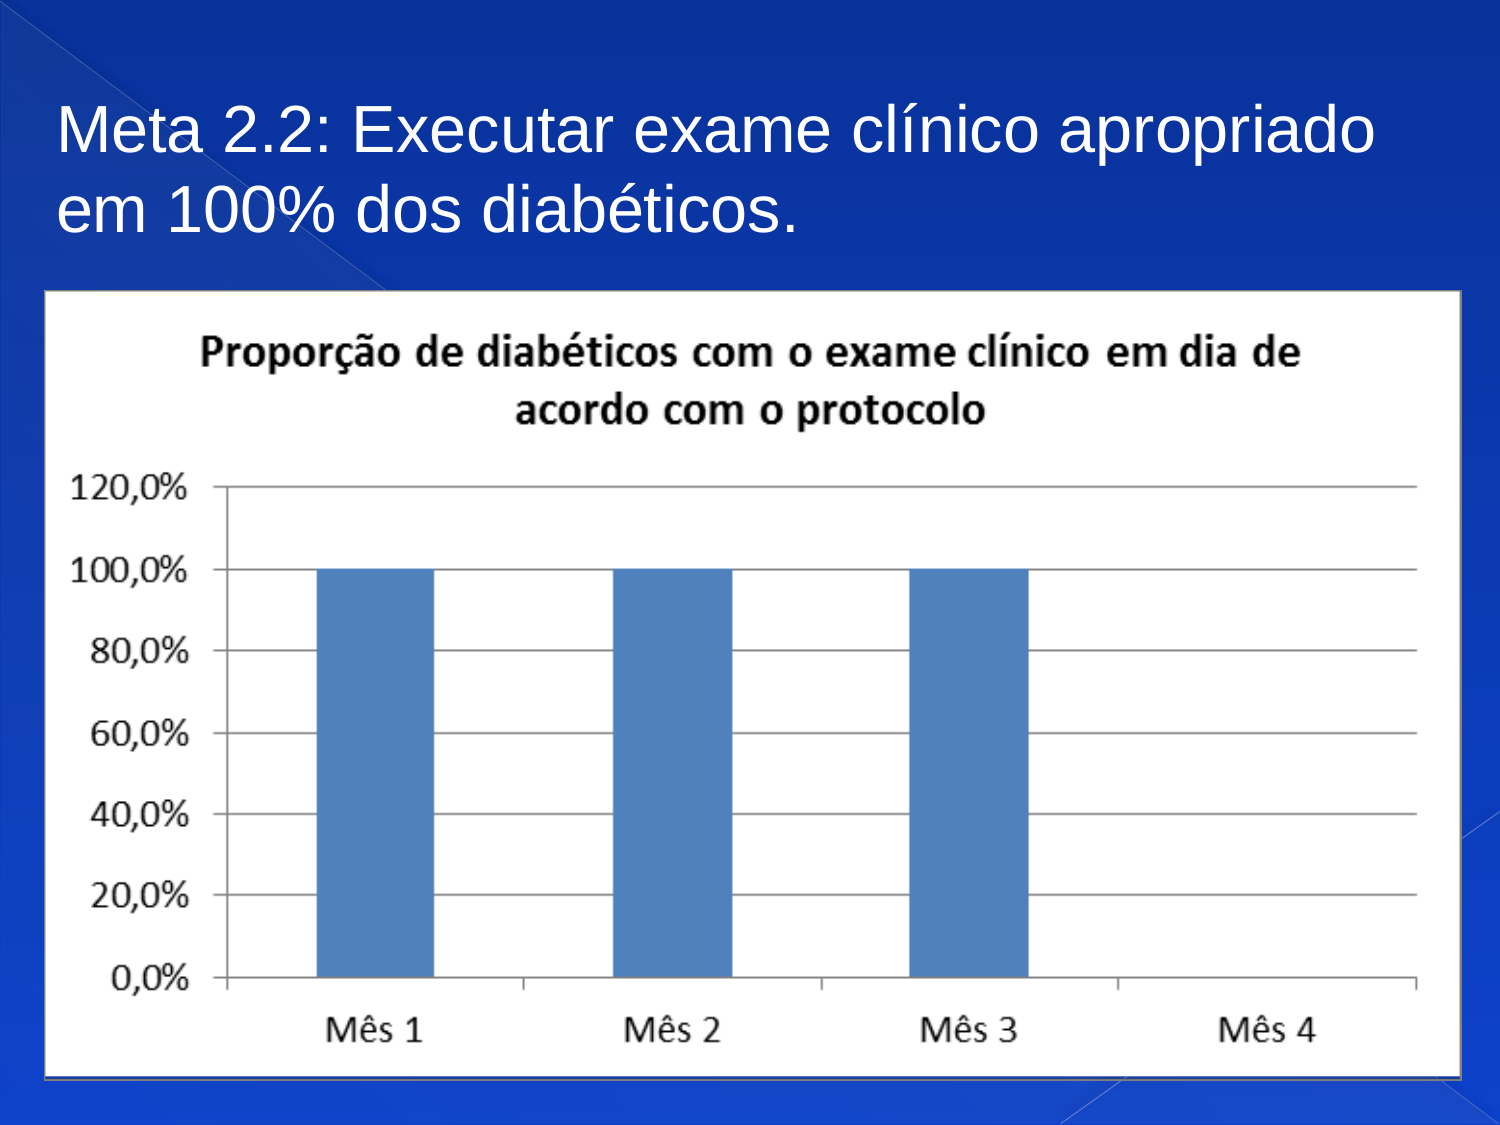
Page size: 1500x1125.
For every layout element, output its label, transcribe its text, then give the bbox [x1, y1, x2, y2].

text_box Meta 2.2: Executar exame clínico apropriado em 100% dos diabéticos. [41, 78, 1459, 253]
picture [44, 290, 1462, 1082]
